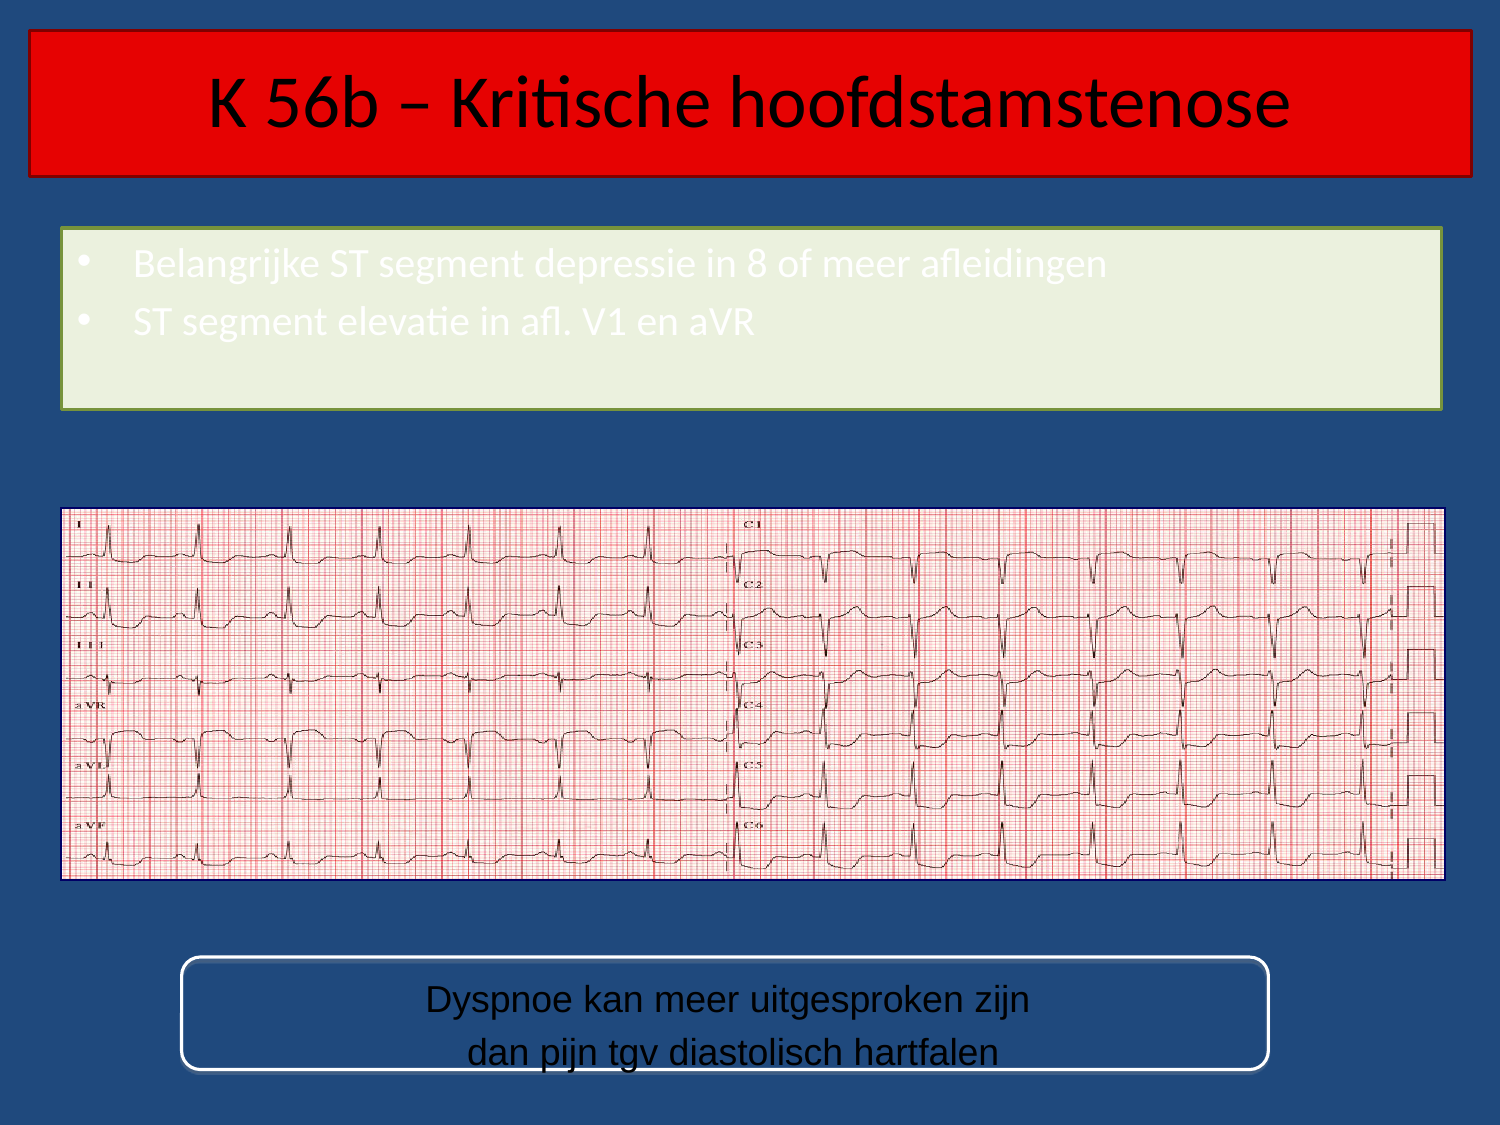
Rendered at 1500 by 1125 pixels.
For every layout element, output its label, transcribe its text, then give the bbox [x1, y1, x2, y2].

text_box [181, 956, 1267, 1070]
title K 56b – Kritische hoofdstamstenose [29, 30, 1472, 177]
picture [61, 508, 1445, 879]
text_box Dyspnoe kan meer uitgesproken zijn dan pijn tgv diastolisch hartfalen [199, 967, 1267, 1080]
list Belangrijke ST segment depressie in 8 of meer afleidingen ST segment elevatie in afl. V1 en aVR [61, 227, 1442, 410]
